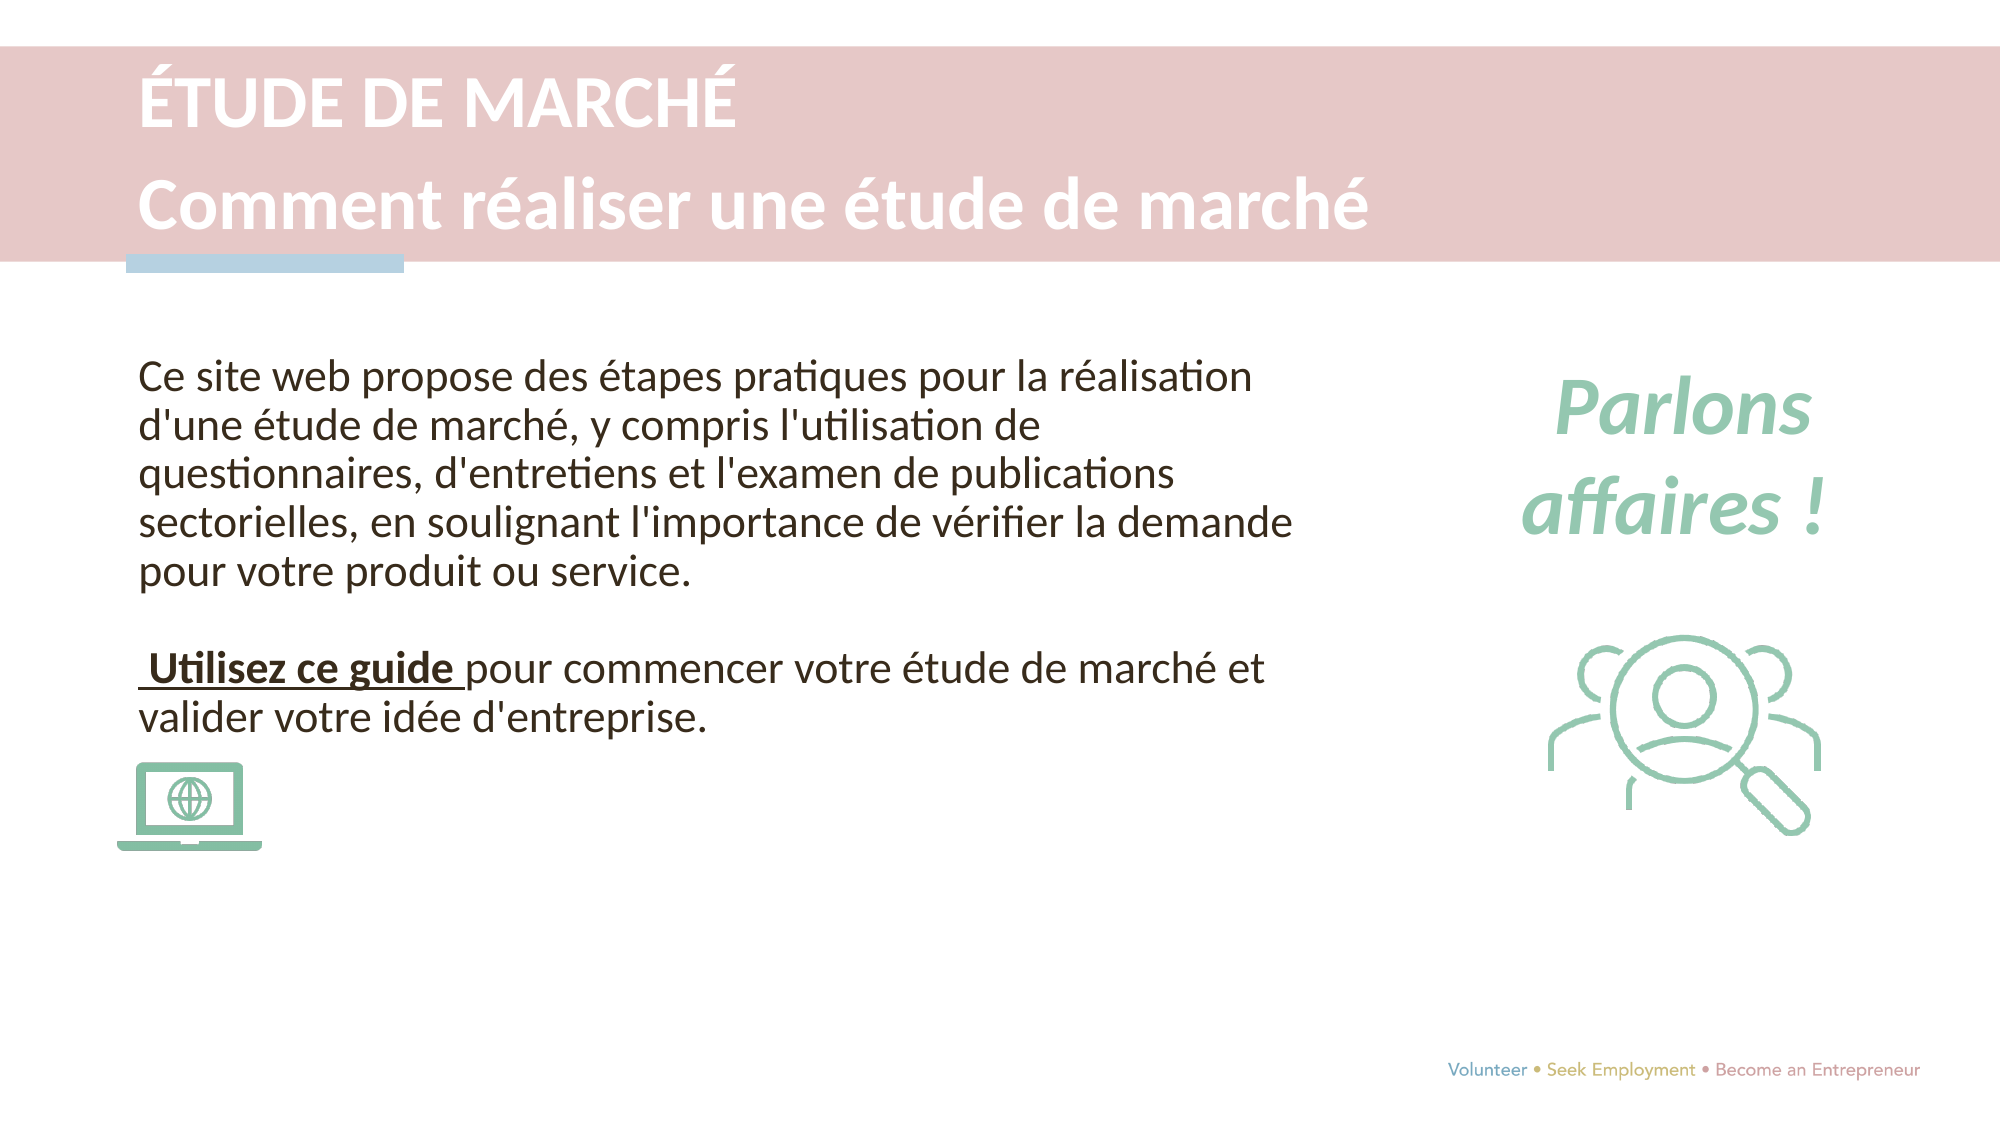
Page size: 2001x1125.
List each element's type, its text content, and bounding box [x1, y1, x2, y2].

list ÉTUDE DE MARCHÉ Comment réaliser une étude de marché [123, 62, 1966, 247]
picture [1418, 1046, 1971, 1103]
picture [1528, 575, 1840, 888]
list Ce site web propose des étapes pratiques pour la réalisation d'une étude de marché, y compris l'utilisation de questionnaires, d'entretiens et l'examen de publications sectorielles, en soulignant l'importance de vérifier la demande pour votre produit ou service. Utilisez ce guide pour commencer votre étude de marché et valider votre idée d'entreprise. [123, 344, 1315, 855]
text_box Parlons affaires ! [1488, 344, 1879, 559]
picture [114, 731, 265, 882]
